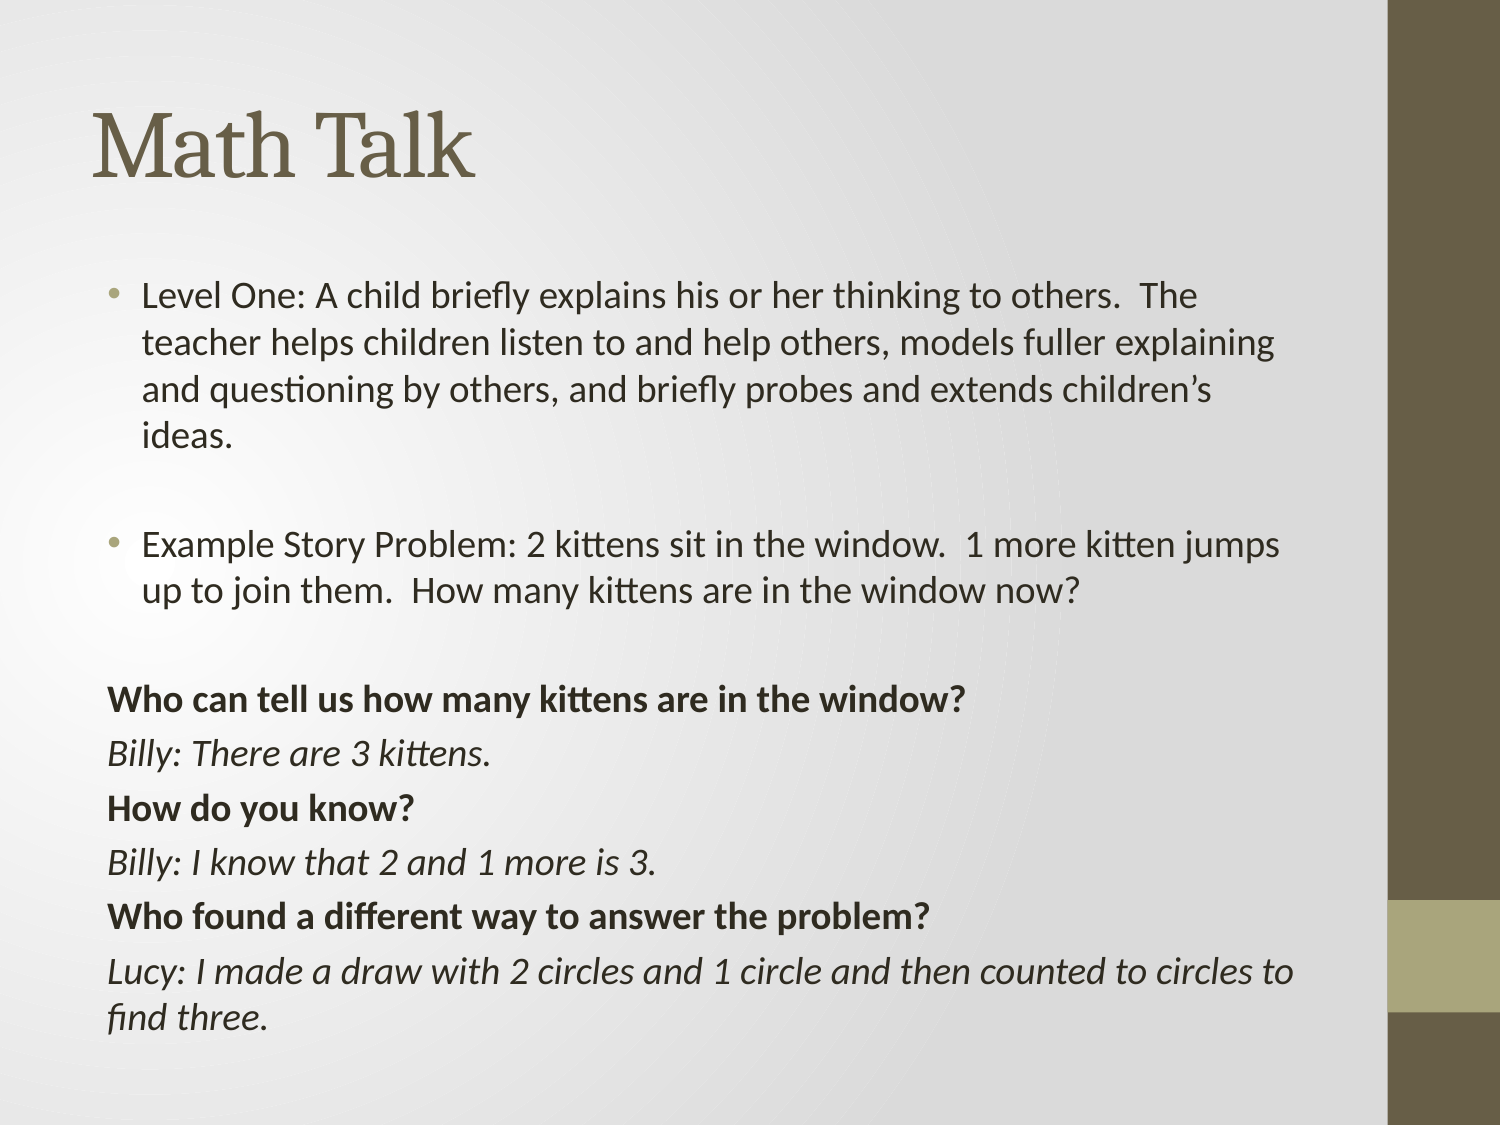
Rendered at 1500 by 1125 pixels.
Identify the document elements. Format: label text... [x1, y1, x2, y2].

title Math Talk [75, 45, 1325, 233]
list Level One: A child briefly explains his or her thinking to others. The teacher helps children listen to and help others, models fuller explaining and questioning by others, and briefly probes and extends children’s ideas. Example Story Problem: 2 kittens sit in the window. 1 more kitten jumps up to join them. How many kittens are in the window now? Who can tell us how many kittens are in the window? Billy: There are 3 kittens. How do you know? Billy: I know that 2 and 1 more is 3. Who found a different way to answer the problem? Lucy: I made a draw with 2 circles and 1 circle and then counted to circles to find three. [75, 262, 1325, 1050]
